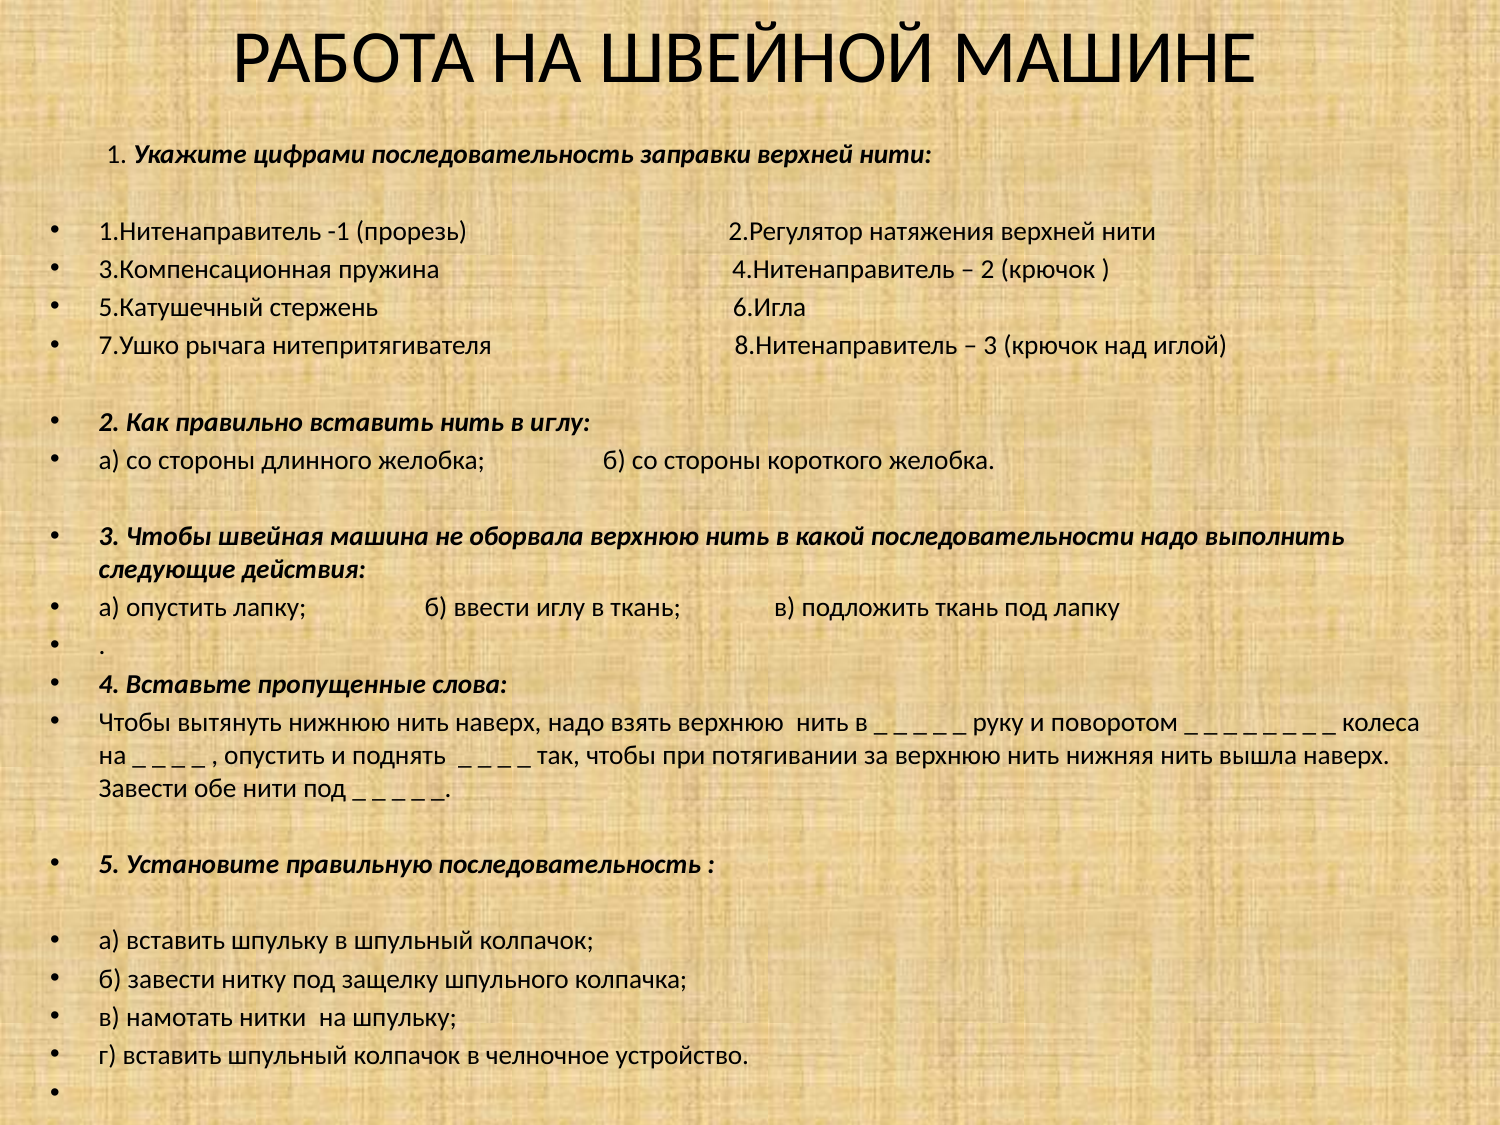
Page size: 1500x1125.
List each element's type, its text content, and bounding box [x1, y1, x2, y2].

title РАБОТА НА ШВЕЙНОЙ МАШИНЕ [70, 0, 1421, 106]
picture [0, 0, 1500, 1125]
list 1. Укажите цифрами последовательность заправки верхней нити: 1.Нитенаправитель -1 (прорезь) 2.Регулятор натяжения верхней нити 3.Компенсационная пружина 4.Нитенаправитель – 2 (крючок ) 5.Катушечный стержень 6.Игла 7.Ушко рычага нитепритягивателя 8.Нитенаправитель – 3 (крючок над иглой) 2. Как правильно вставить нить в иглу: а) со стороны длинного желобка; б) со стороны короткого желобка. 3. Чтобы швейная машина не оборвала верхнюю нить в какой последовательности надо выполнить следующие действия: а) опустить лапку; б) ввести иглу в ткань; в) подложить ткань под лапку . 4. Вставьте пропущенные слова: Чтобы вытянуть нижнюю нить наверх, надо взять верхнюю нить в _ _ _ _ _ руку и поворотом _ _ _ _ _ _ _ _ колеса на _ _ _ _ , опустить и поднять _ _ _ _ так, чтобы при потягивании за верхнюю нить нижняя нить вышла наверх. Завести обе нити под _ _ _ _ _. 5. Установите правильную последовательность : а) вставить шпульку в шпульный колпачок; б) завести нитку под защелку шпульного колпачка; в) намотать нитки на шпульку; г) вставить шпульный колпачок в челночное устройство. [35, 128, 1465, 1125]
